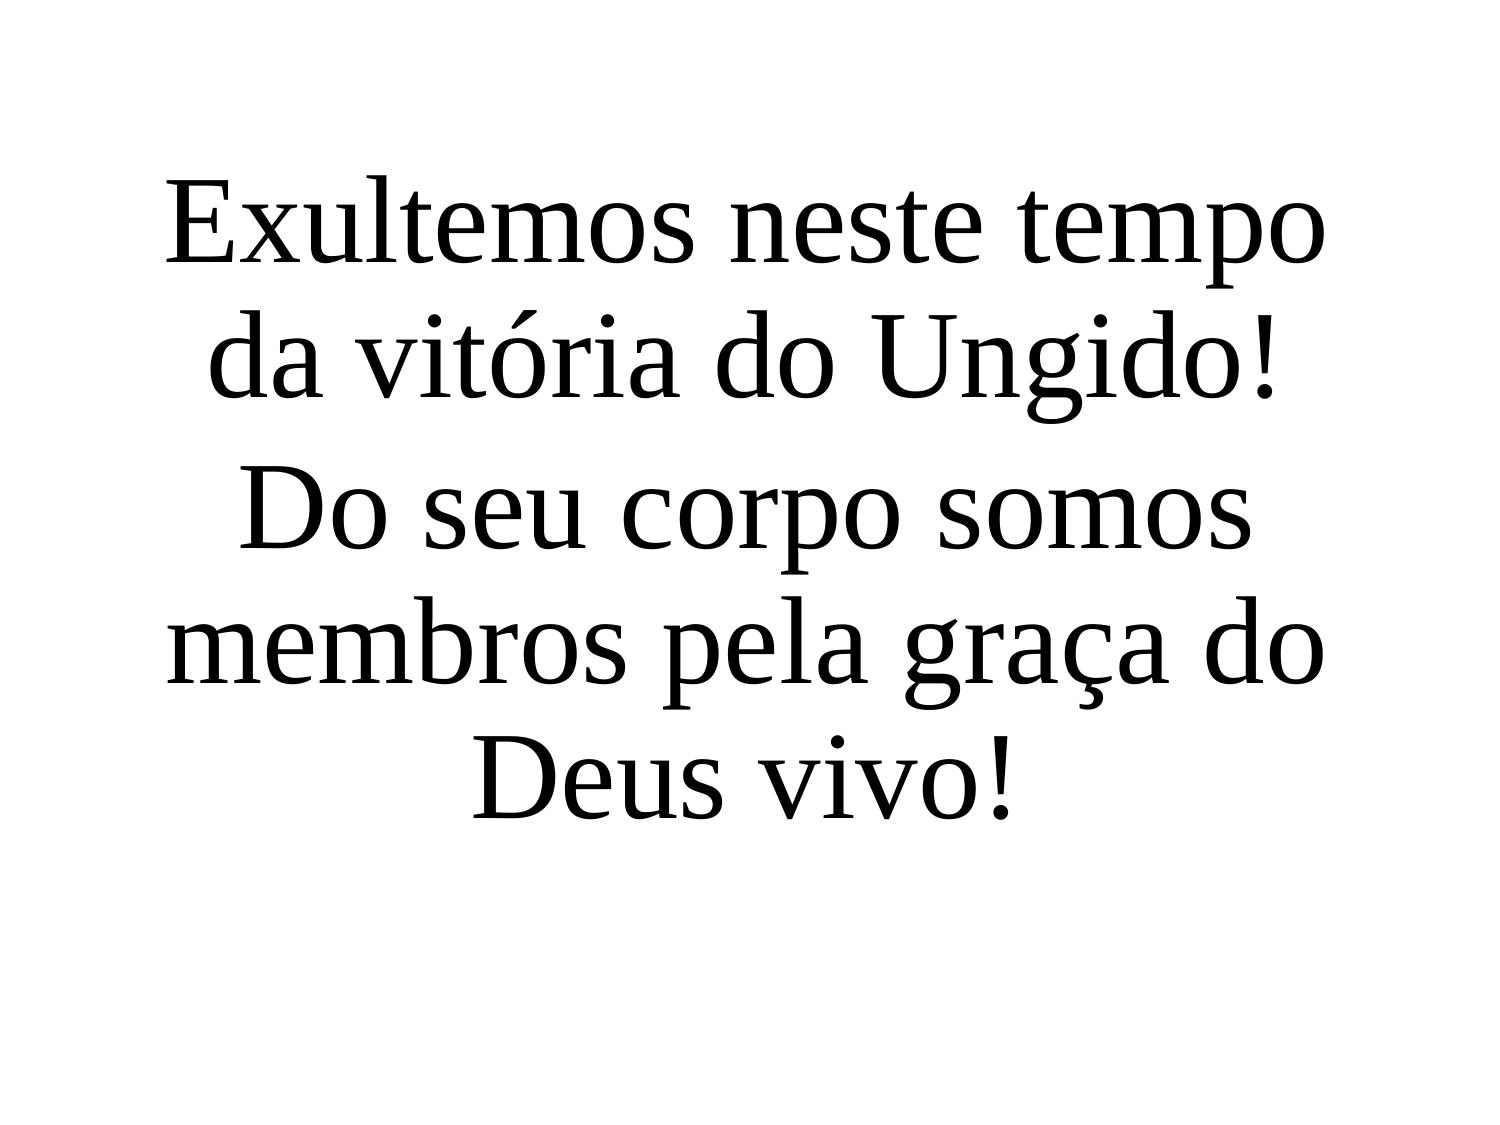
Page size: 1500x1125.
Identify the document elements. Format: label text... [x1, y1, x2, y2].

list Exultemos neste tempo da vitória do Ungido! Do seu corpo somos membros pela graça do Deus vivo! [53, 57, 1440, 1080]
